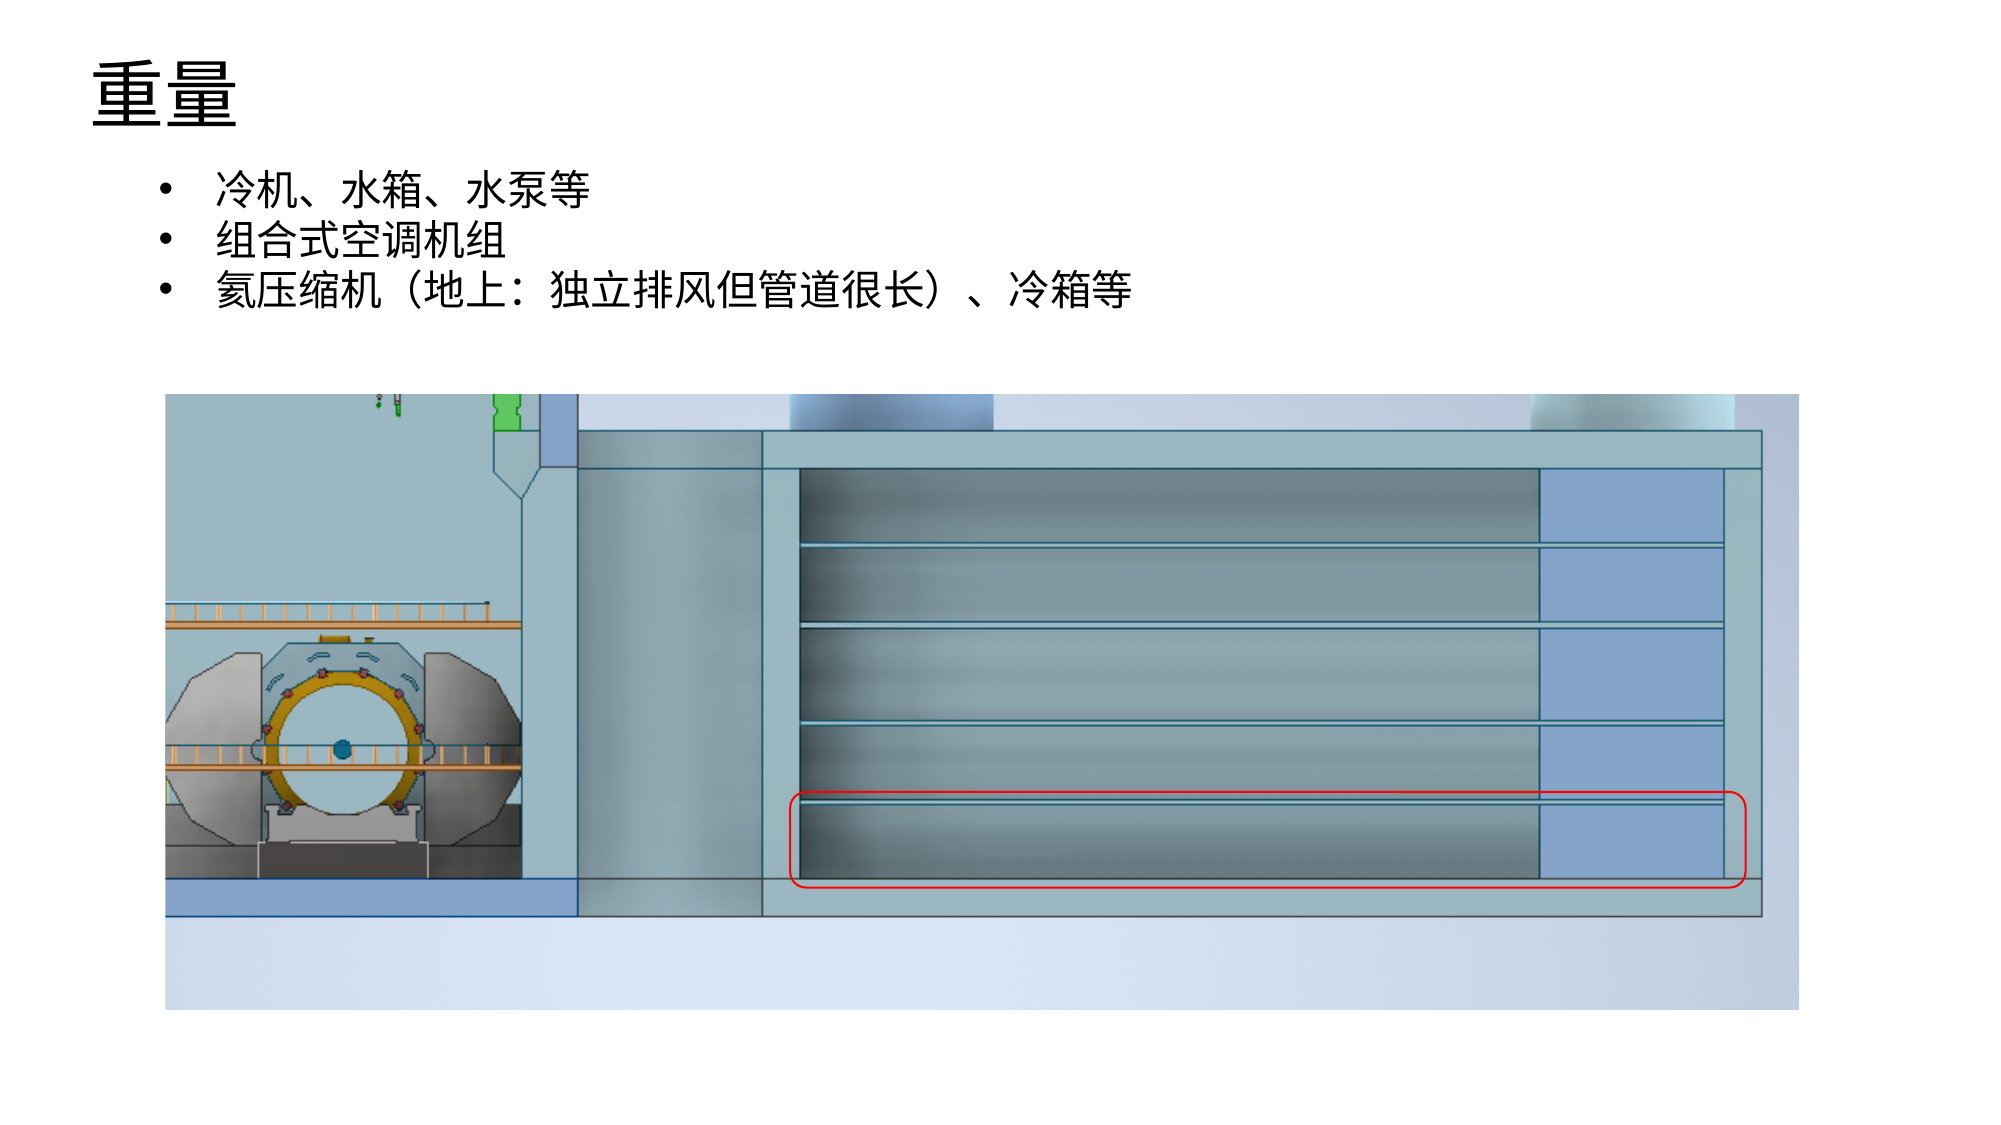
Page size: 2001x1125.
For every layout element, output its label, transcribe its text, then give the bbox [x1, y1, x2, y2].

title 重量 [74, 40, 1800, 157]
text_box 冷机、水箱、水泵等 组合式空调机组 氦压缩机（地上：独立排风但管道很长）、冷箱等 [143, 156, 1910, 322]
picture [164, 394, 1800, 1011]
